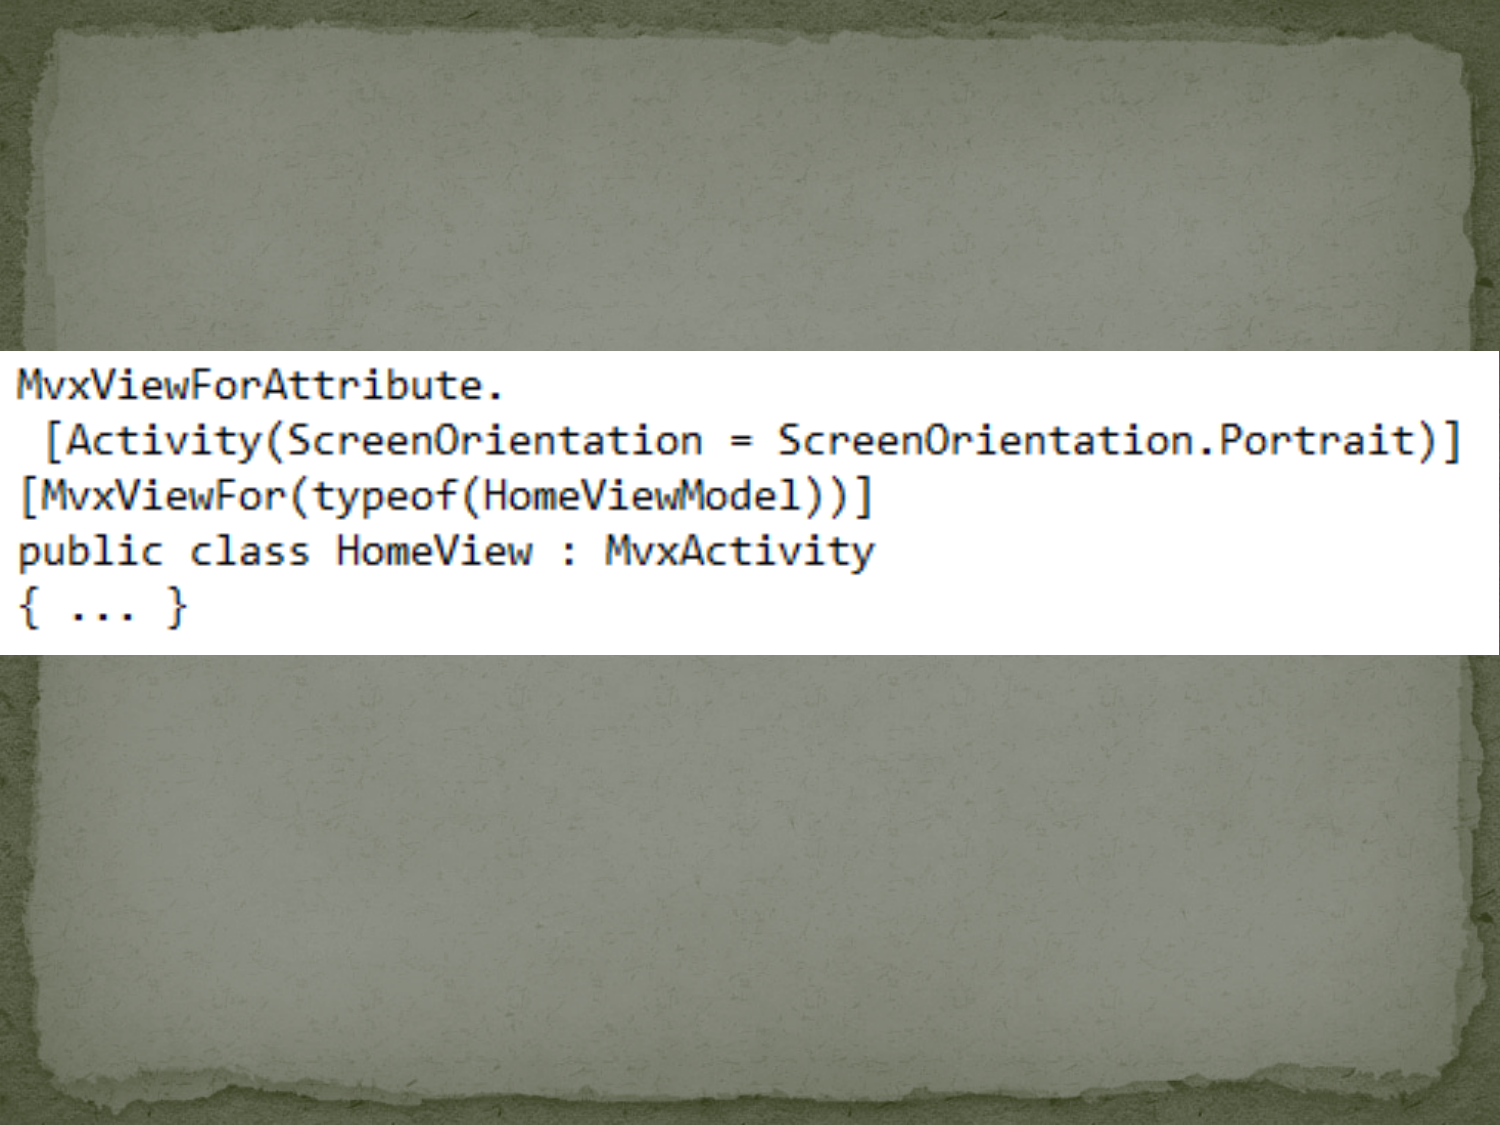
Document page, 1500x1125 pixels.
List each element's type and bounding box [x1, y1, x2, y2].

list [2, 354, 1498, 654]
